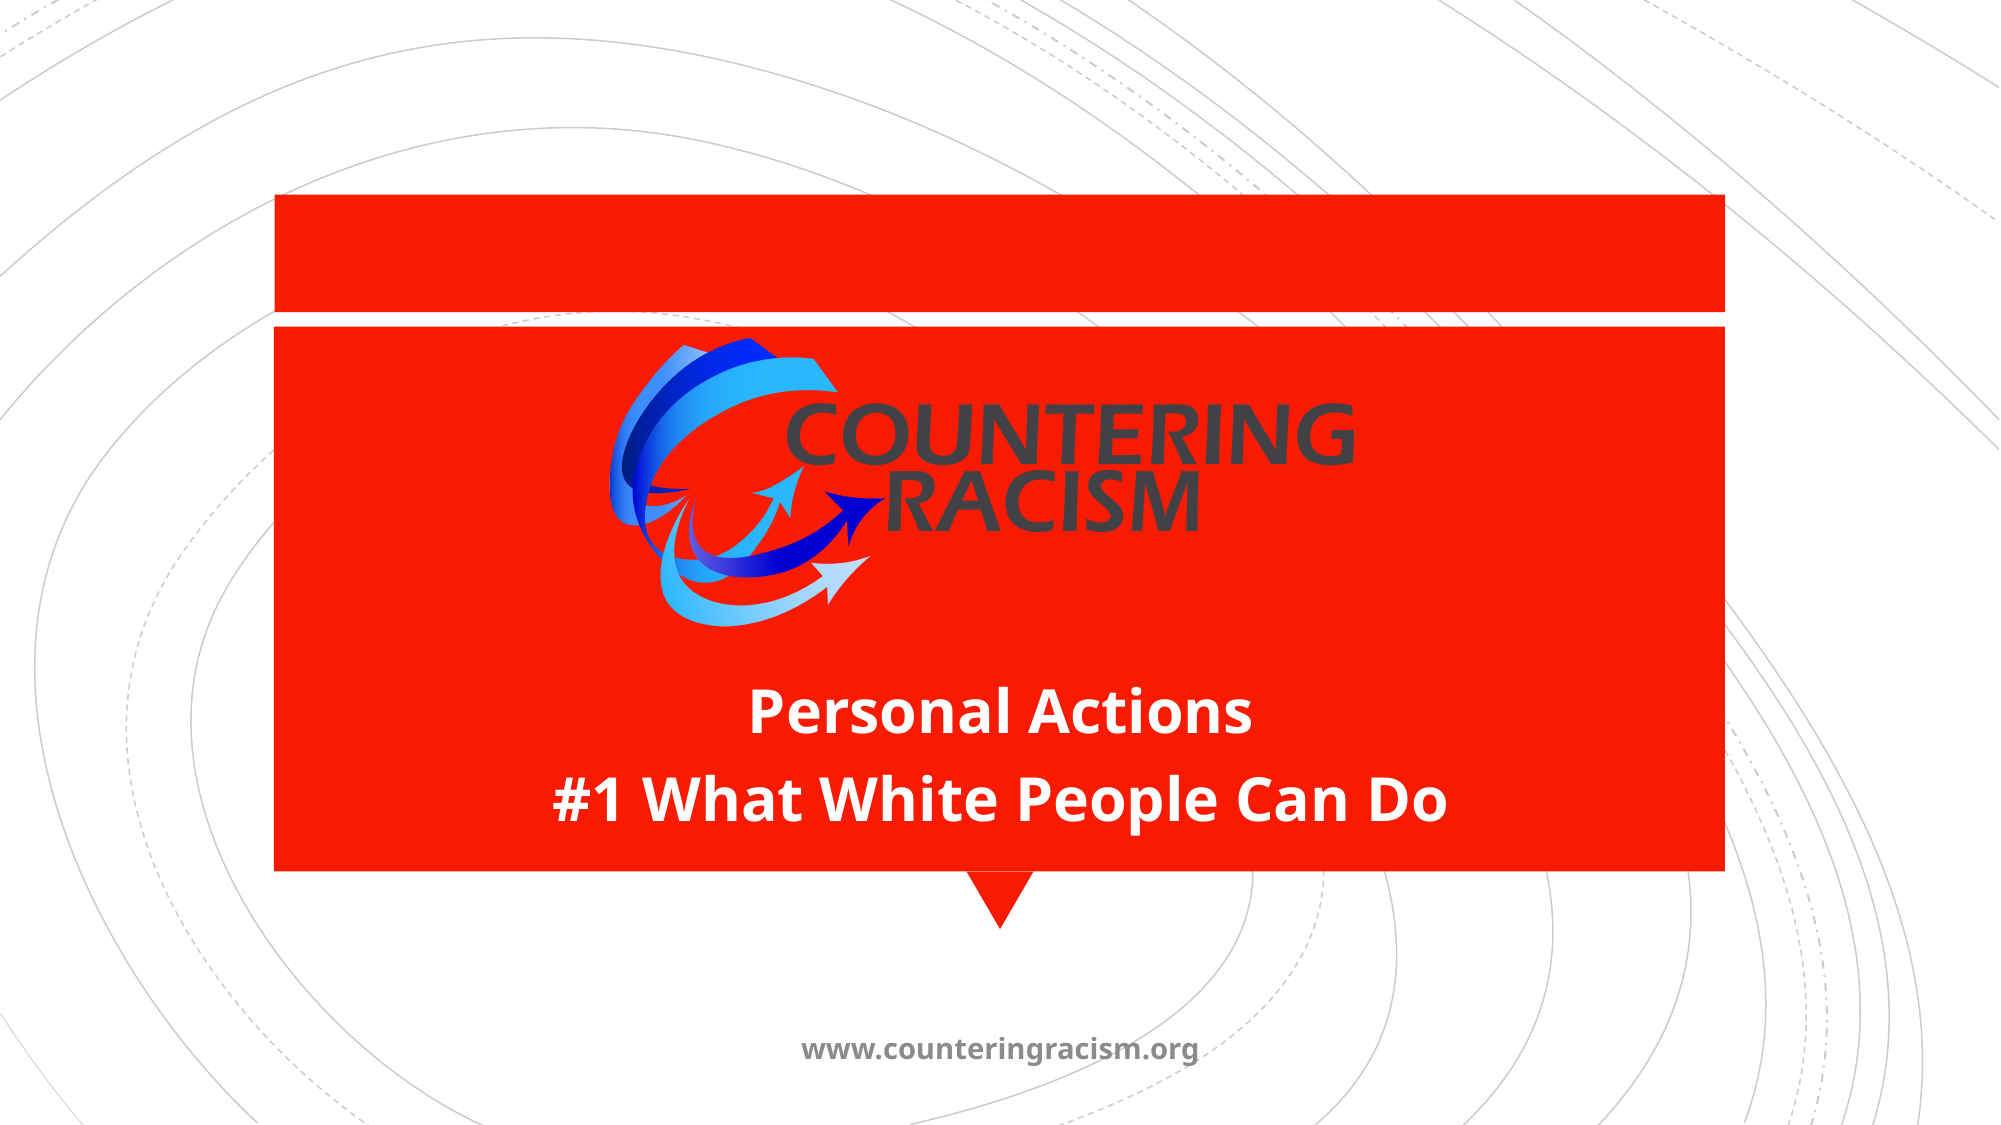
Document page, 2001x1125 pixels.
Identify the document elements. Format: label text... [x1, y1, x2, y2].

subtitle Personal Actions #1 What White People Can Do [289, 672, 1713, 843]
footer www.counteringracism.org [131, 1021, 1869, 1074]
picture [504, 315, 1460, 649]
